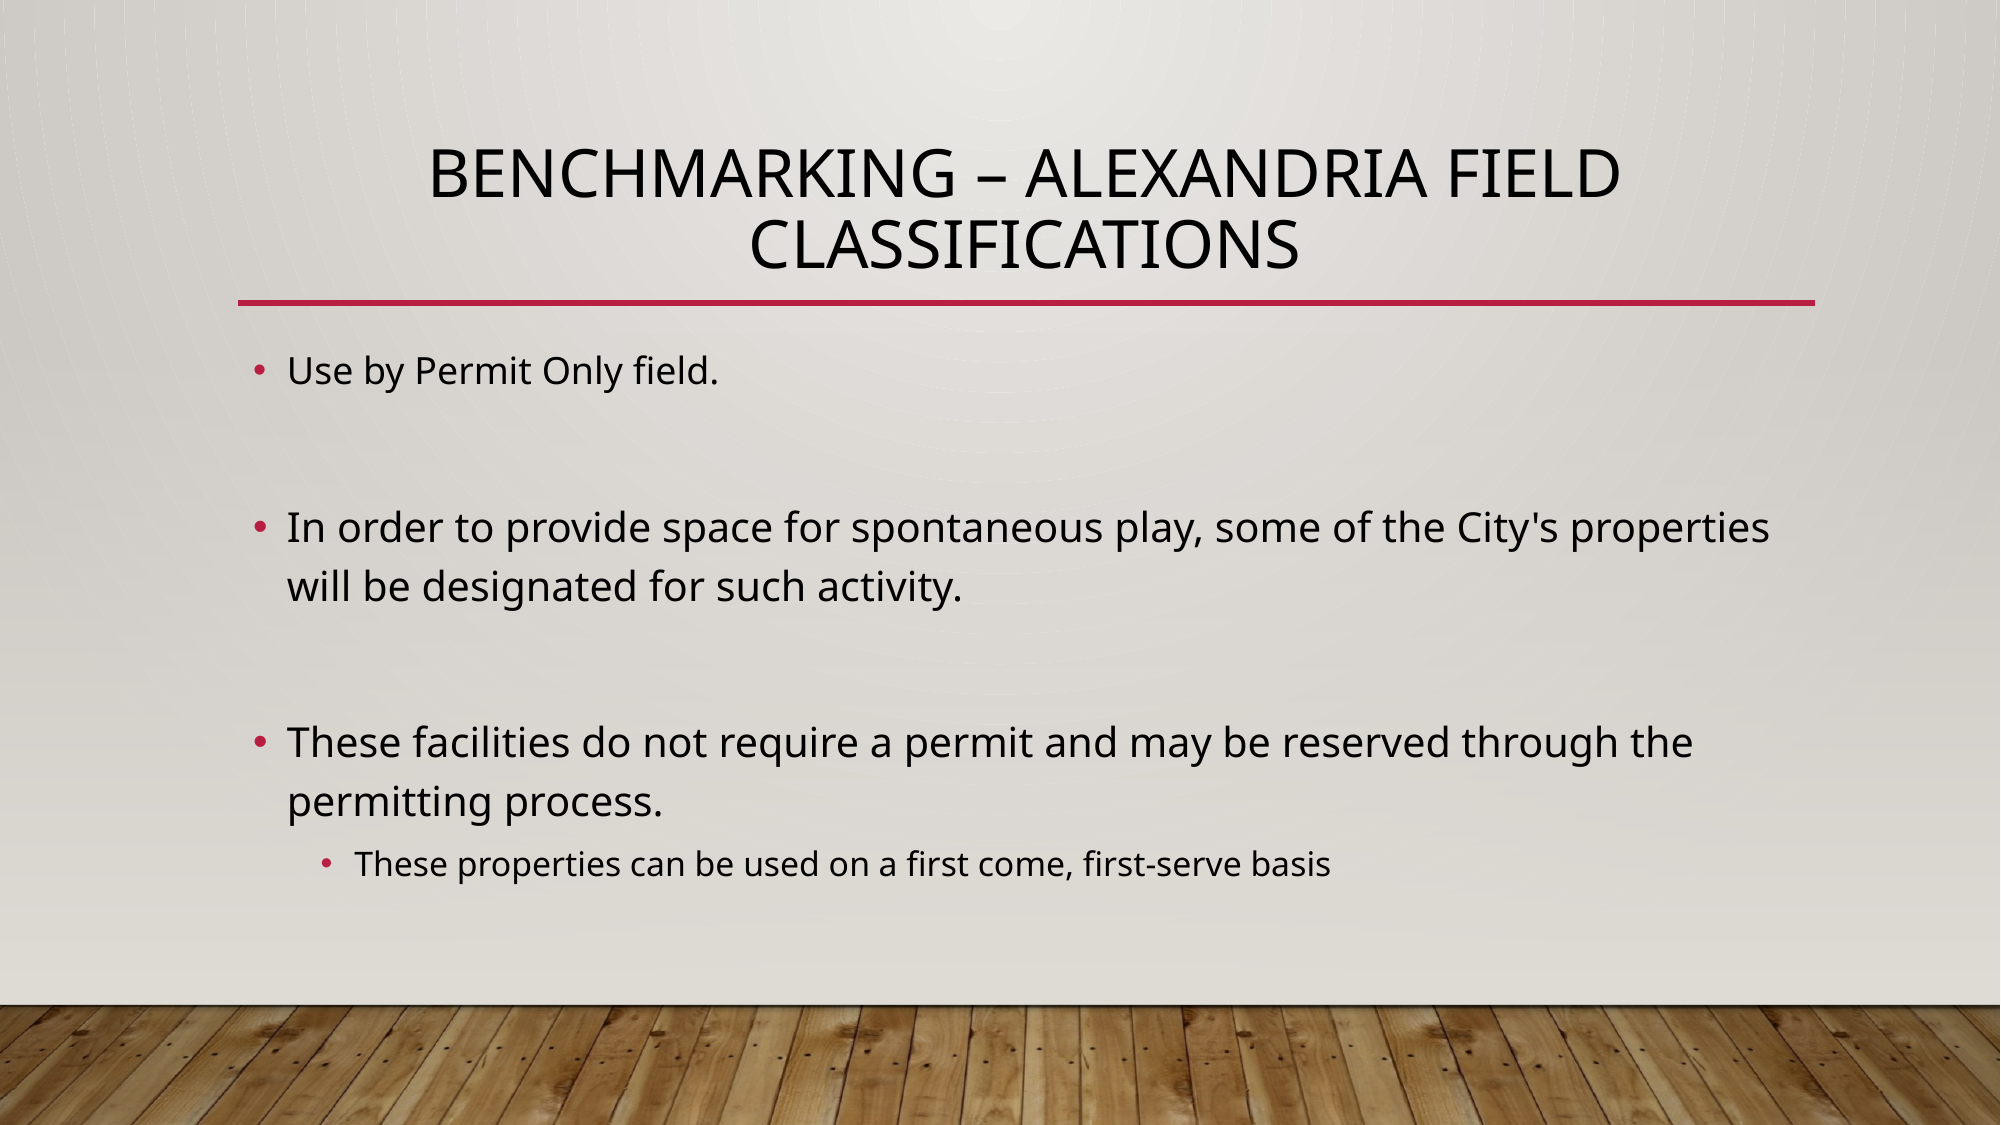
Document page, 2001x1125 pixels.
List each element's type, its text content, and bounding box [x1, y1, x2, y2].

picture [0, 1005, 2000, 1125]
title Benchmarking – Alexandria Field Classifications [238, 131, 1814, 305]
list Use by Permit Only field. In order to provide space for spontaneous play, some of the City's properties will be designated for such activity. These facilities do not require a permit and may be reserved through the permitting process. These properties can be used on a first come, first-serve basis [238, 330, 1814, 897]
